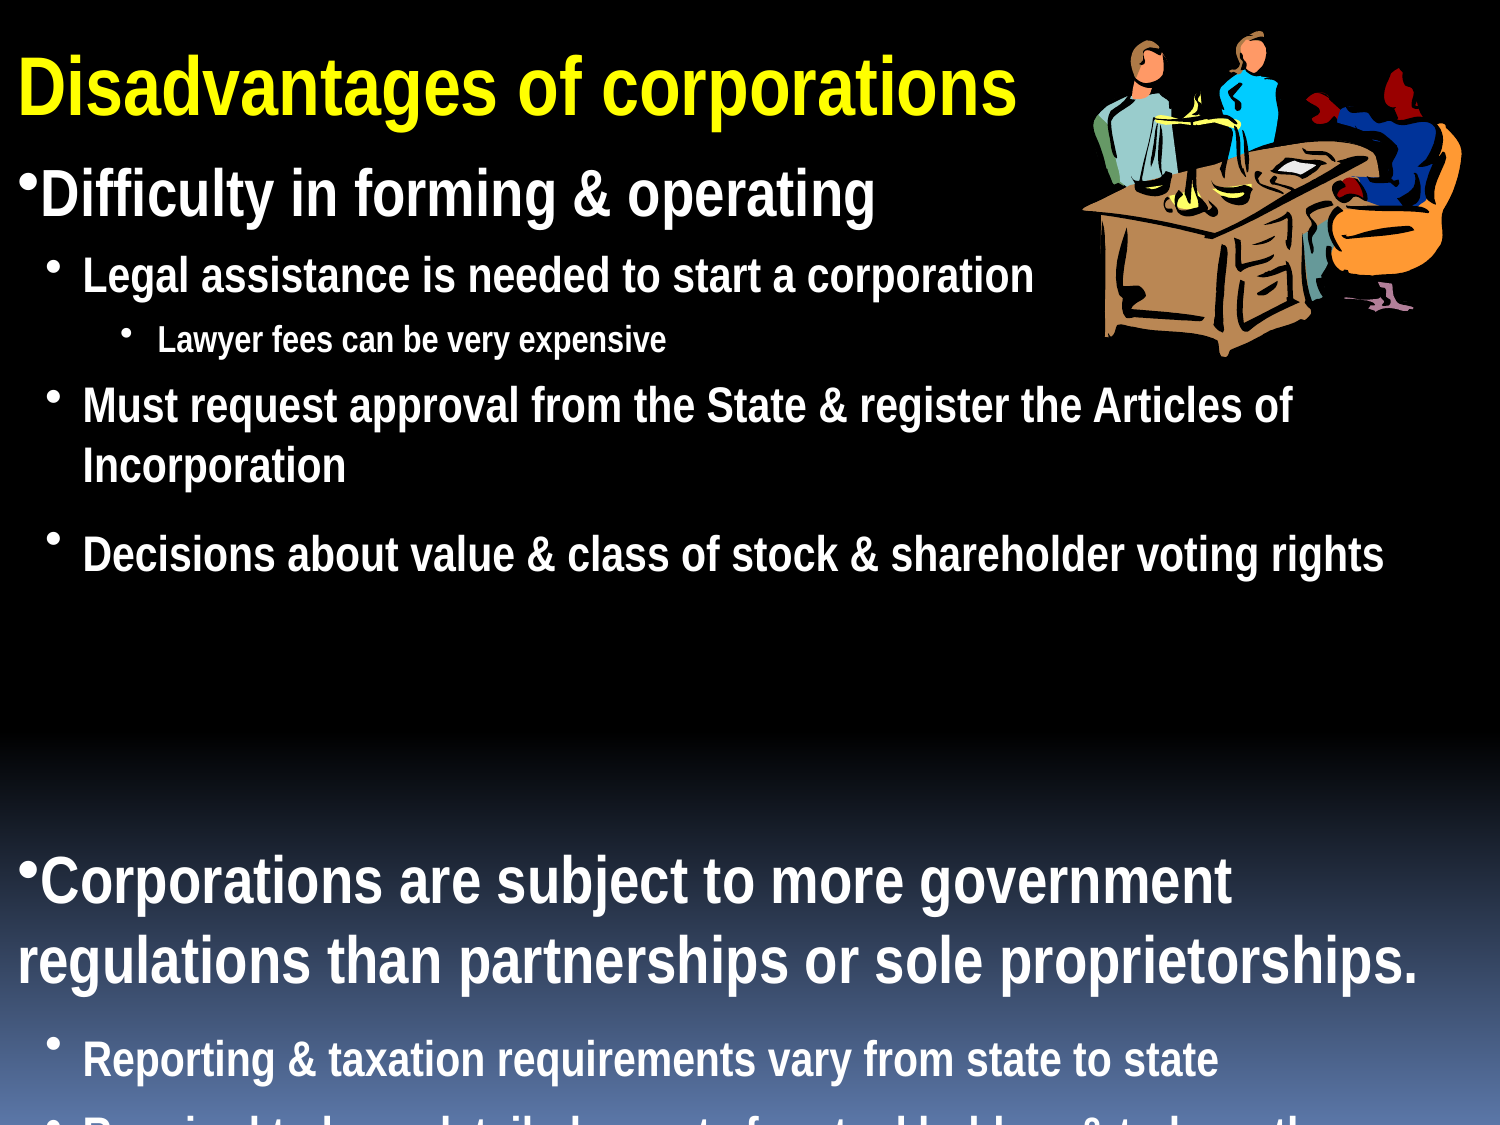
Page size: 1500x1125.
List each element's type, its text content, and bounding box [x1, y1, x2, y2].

text_box Disadvantages of corporations [2, 24, 1068, 140]
text_box Difficulty in forming & operating Legal assistance is needed to start a corporation Lawyer fees can be very expensive Must request approval from the State & register the Articles of Incorporation Decisions about value & class of stock & shareholder voting rights Corporations are subject to more government regulations than partnerships or sole proprietorships. Reporting & taxation requirements vary from state to state Required to keep detailed reports for stockholders & to keep them informed of certain corporate transactions, meetings, & voting rights New charter must be approved if corporate activities change [2, 142, 1475, 1125]
picture [1075, 30, 1471, 363]
